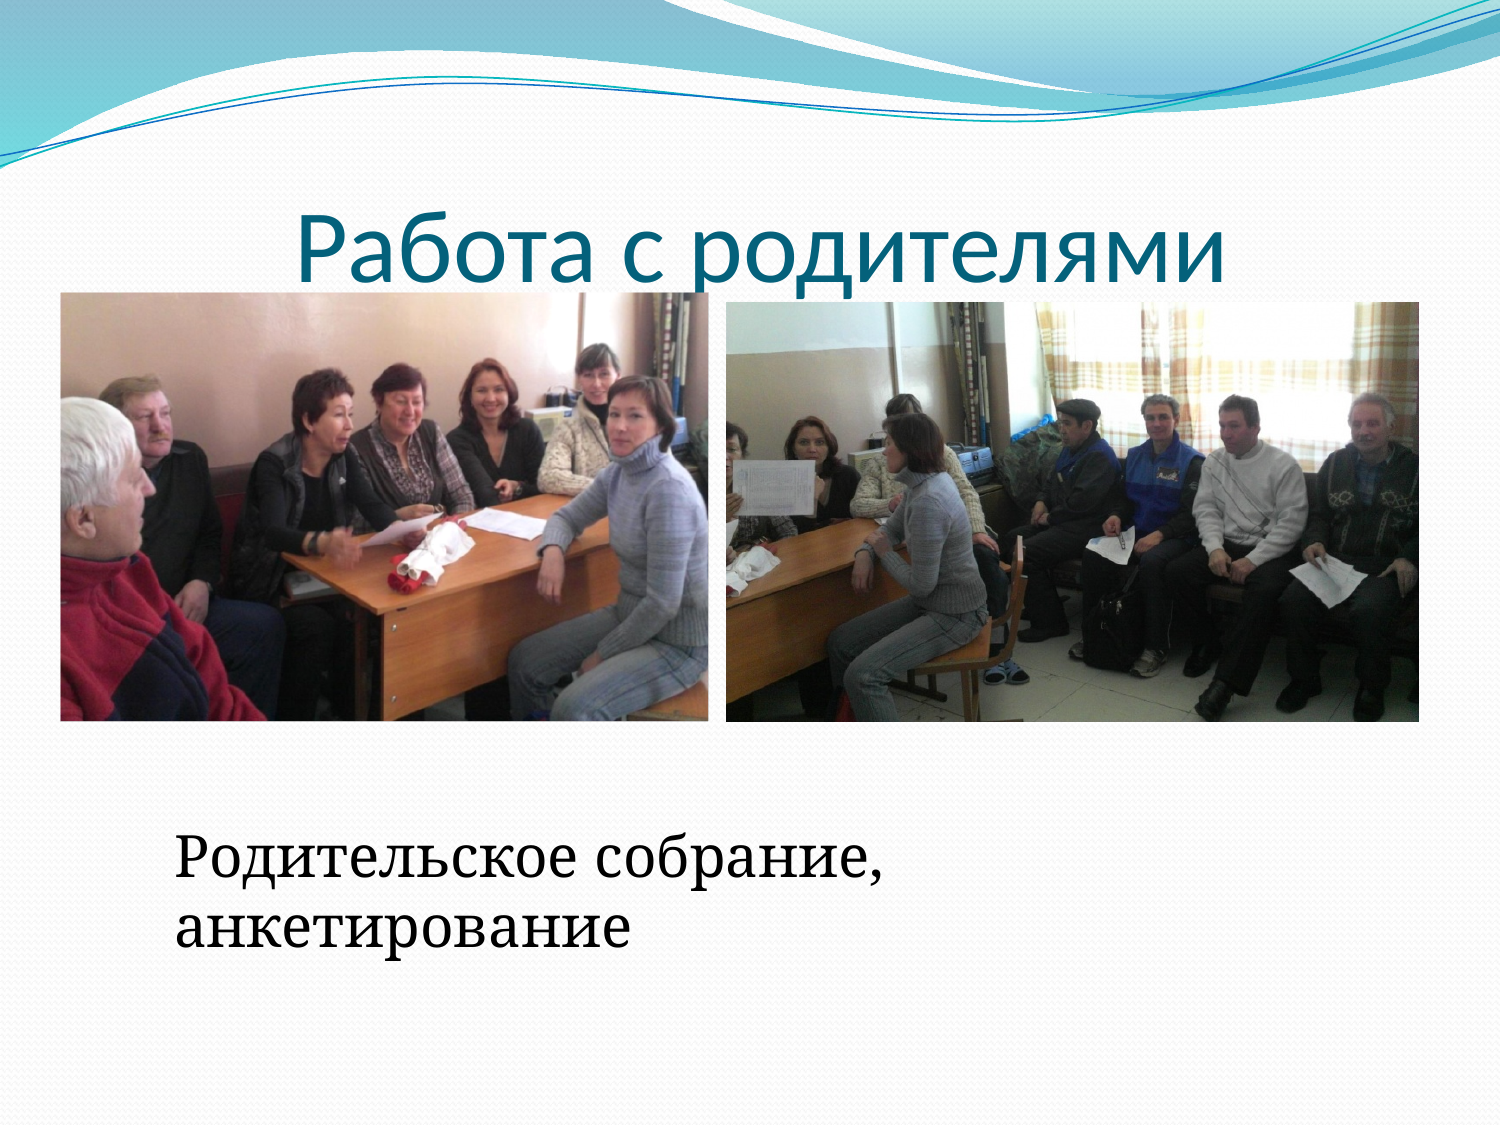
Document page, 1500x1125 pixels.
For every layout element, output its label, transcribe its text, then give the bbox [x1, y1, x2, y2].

picture [58, 290, 709, 722]
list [726, 302, 1419, 722]
title Работа с родителями [75, 115, 1425, 303]
text_box Родительское собрание, анкетирование [159, 812, 1164, 967]
